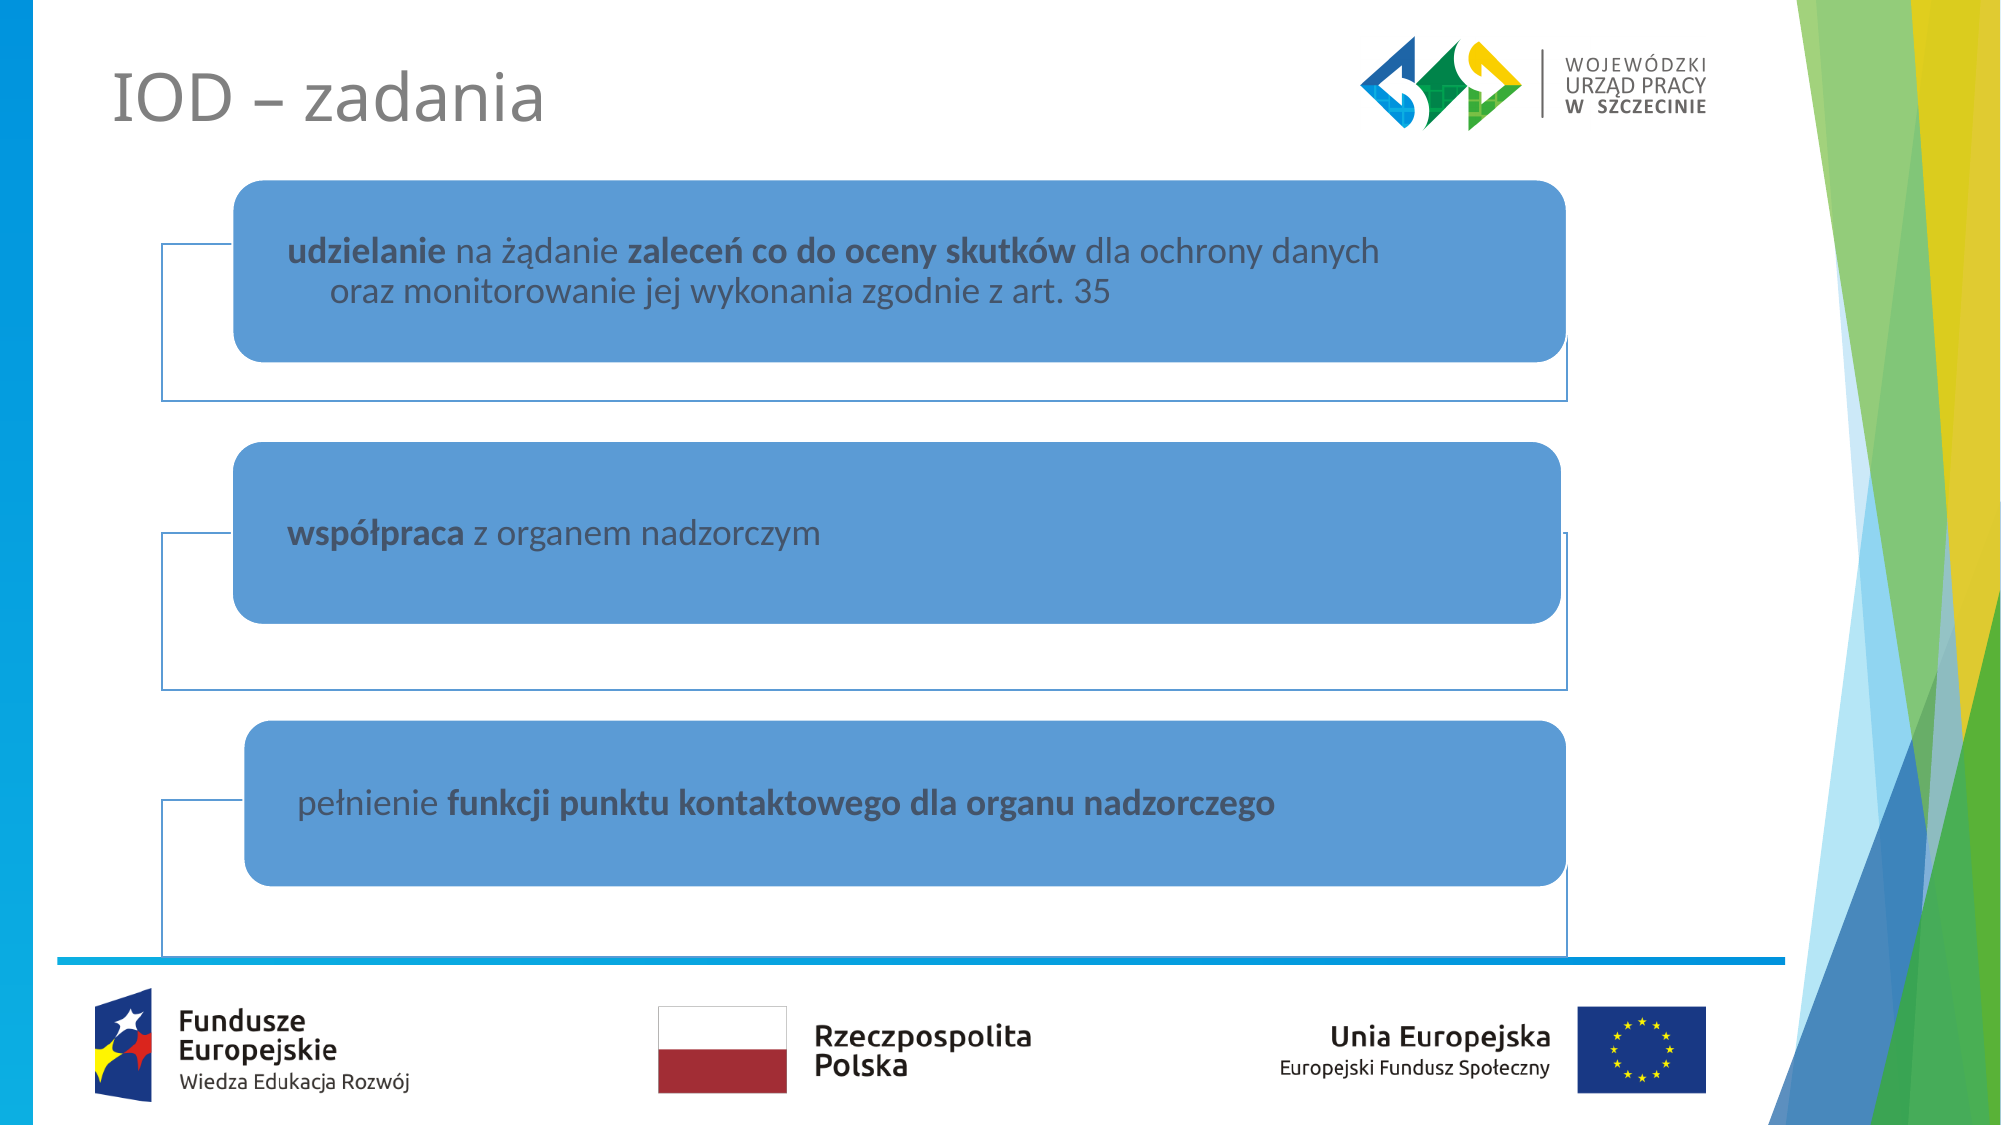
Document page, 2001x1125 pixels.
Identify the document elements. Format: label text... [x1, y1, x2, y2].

text_box IOD – zadania [97, 47, 1391, 265]
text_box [161, 155, 1568, 960]
picture [1360, 36, 1706, 131]
picture [95, 988, 1706, 1102]
